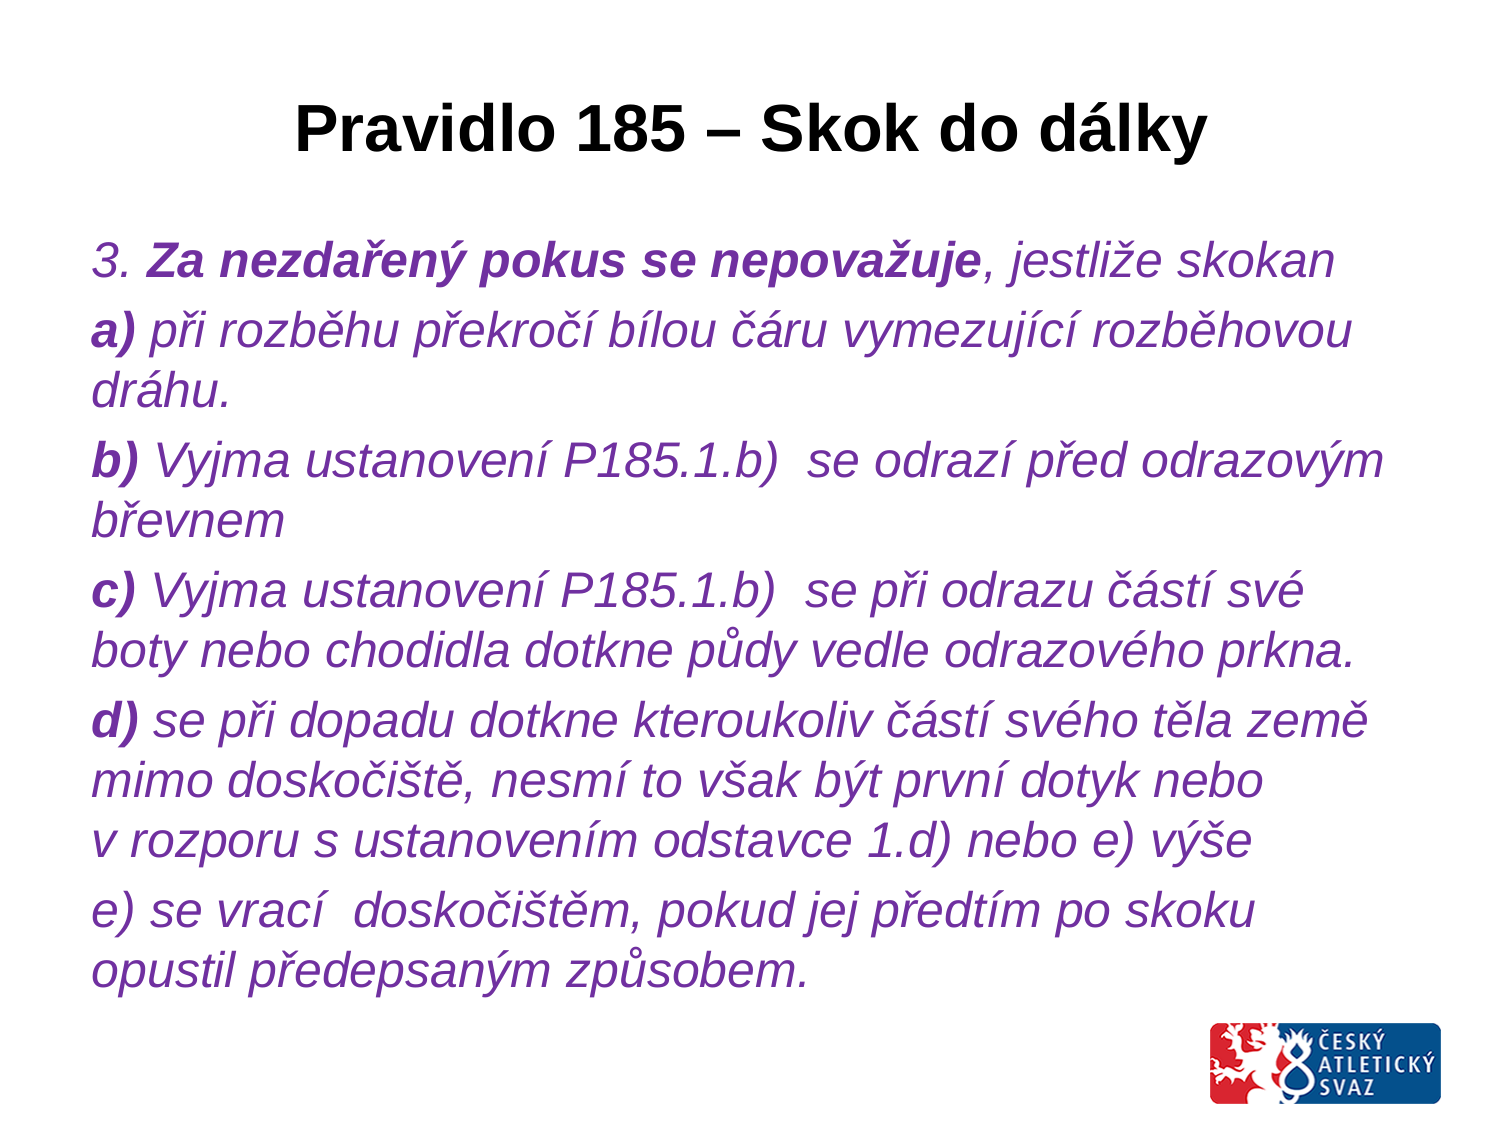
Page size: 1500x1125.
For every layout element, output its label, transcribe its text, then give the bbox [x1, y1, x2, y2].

list 3. Za nezdařený pokus se nepovažuje, jestliže skokan a) při rozběhu překročí bílou čáru vymezující rozběhovou dráhu. b) Vyjma ustanovení P185.1.b) se odrazí před odrazovým břevnem c) Vyjma ustanovení P185.1.b) se při odrazu částí své boty nebo chodidla dotkne půdy vedle odrazového prkna. d) se při dopadu dotkne kteroukoliv částí svého těla země mimo doskočiště, nesmí to však být první dotyk nebo v rozporu s ustanovením odstavce 1.d) nebo e) výše e) se vrací doskočištěm, pokud jej předtím po skoku opustil předepsaným způsobem. [76, 220, 1427, 1028]
picture [1210, 1023, 1441, 1104]
title Pravidlo 185 – Skok do dálky [76, 31, 1427, 219]
